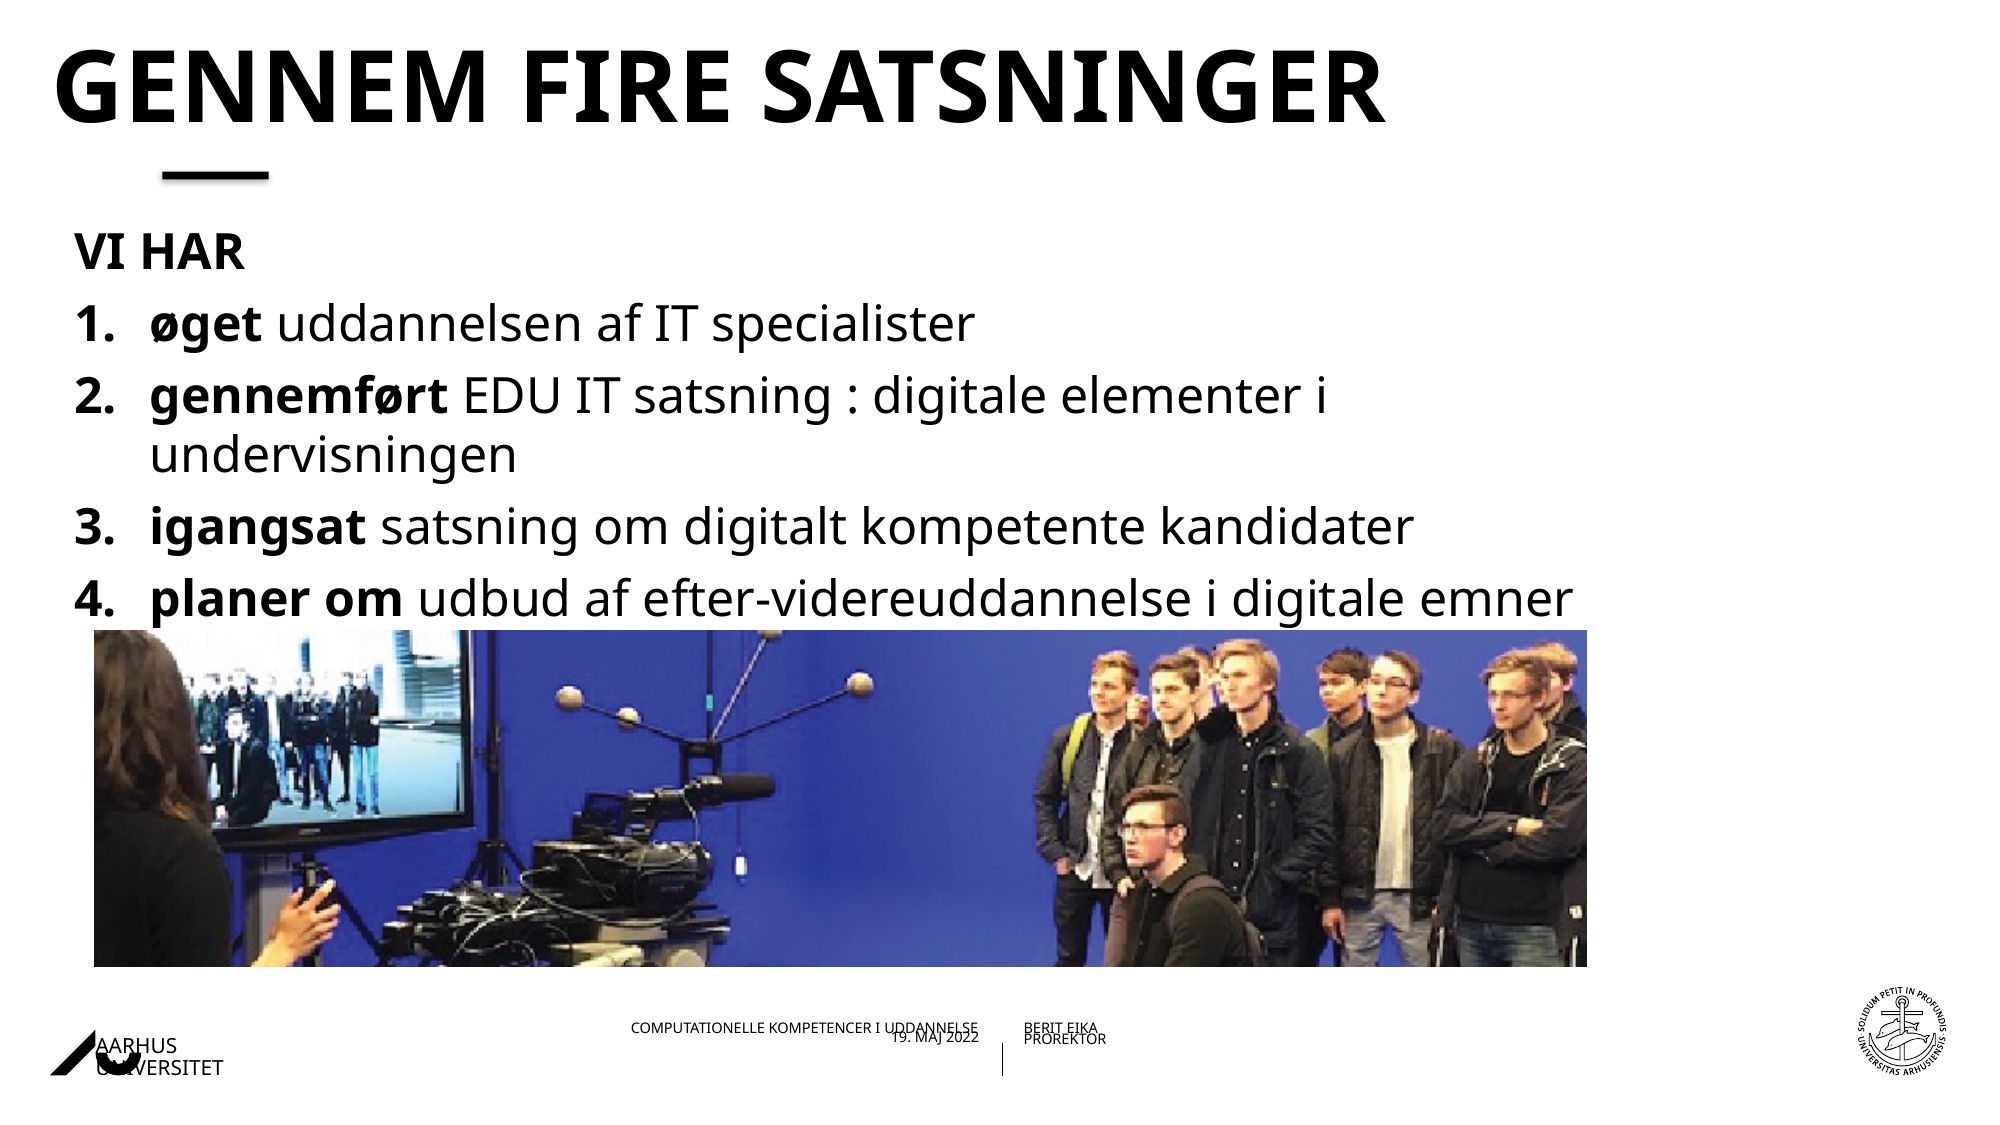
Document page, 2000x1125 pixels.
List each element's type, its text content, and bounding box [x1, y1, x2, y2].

list VI HAR øget uddannelsen af IT specialister gennemført EDU IT satsning : digitale elementer i undervisningen igangsat satsning om digitalt kompetente kandidater planer om udbud af efter-videreuddannelse i digitale emner [74, 159, 1587, 902]
picture [93, 630, 1587, 967]
title GENNEM FIRE SATSNINGER [51, 37, 1948, 162]
